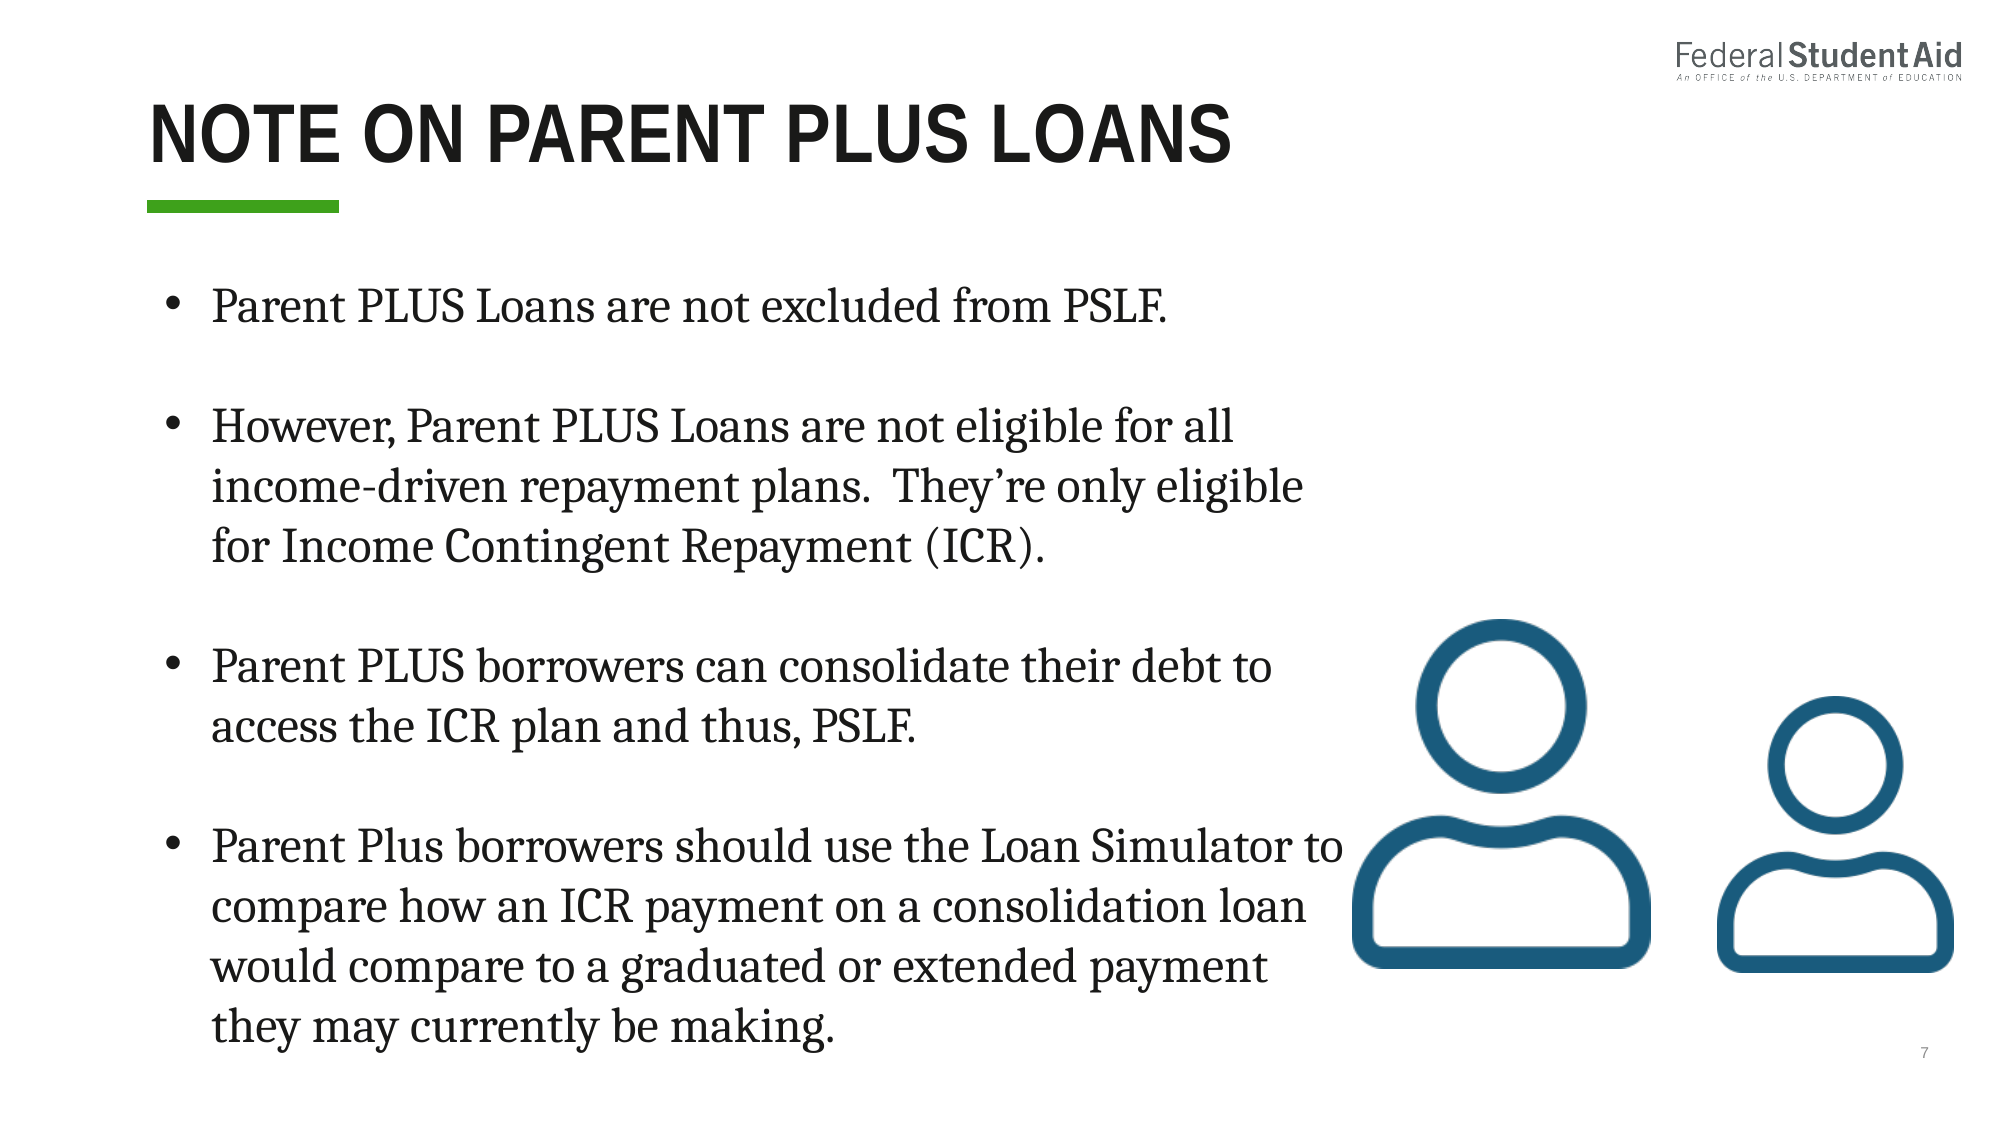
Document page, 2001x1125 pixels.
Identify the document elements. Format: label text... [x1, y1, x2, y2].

picture [1651, 16, 1986, 106]
slide_number 7 [1920, 1042, 1986, 1094]
picture [1351, 619, 1651, 969]
text_box Parent PLUS Loans are not excluded from PSLF. However, Parent PLUS Loans are not eligible for all income-driven repayment plans. They’re only eligible for Income Contingent Repayment (ICR). Parent PLUS borrowers can consolidate their debt to access the ICR plan and thus, PSLF. Parent Plus borrowers should use the Loan Simulator to compare how an ICR payment on a consolidation loan would compare to a graduated or extended payment they may currently be making. [149, 264, 1380, 1125]
title Note on Parent PLUS Loans [149, 57, 1606, 189]
picture [1717, 696, 1954, 973]
